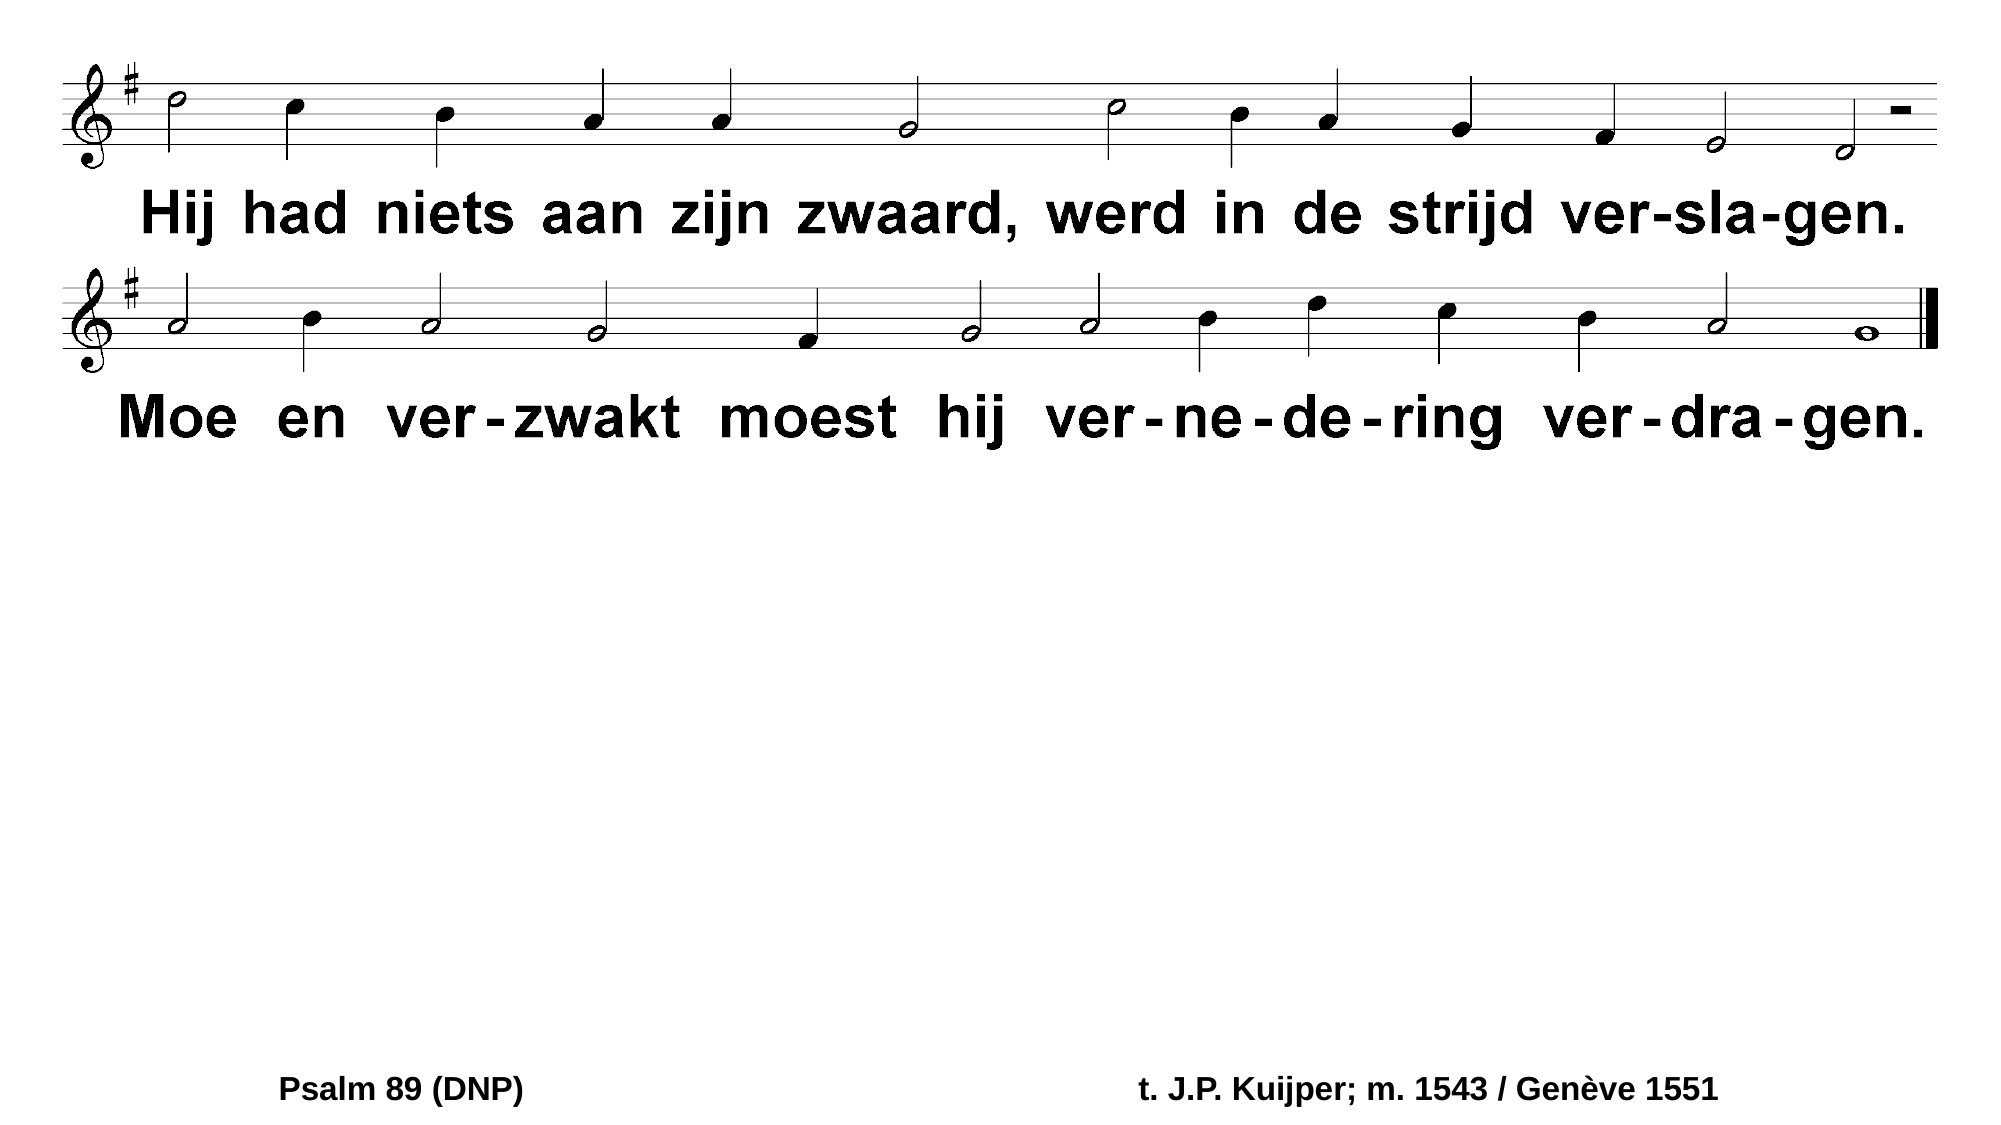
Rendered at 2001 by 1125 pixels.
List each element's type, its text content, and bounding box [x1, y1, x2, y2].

text_box Psalm 89 (DNP) t. J.P. Kuijper; m. 1543 / Genève 1551 [263, 1059, 1745, 1115]
picture [62, 62, 1938, 450]
